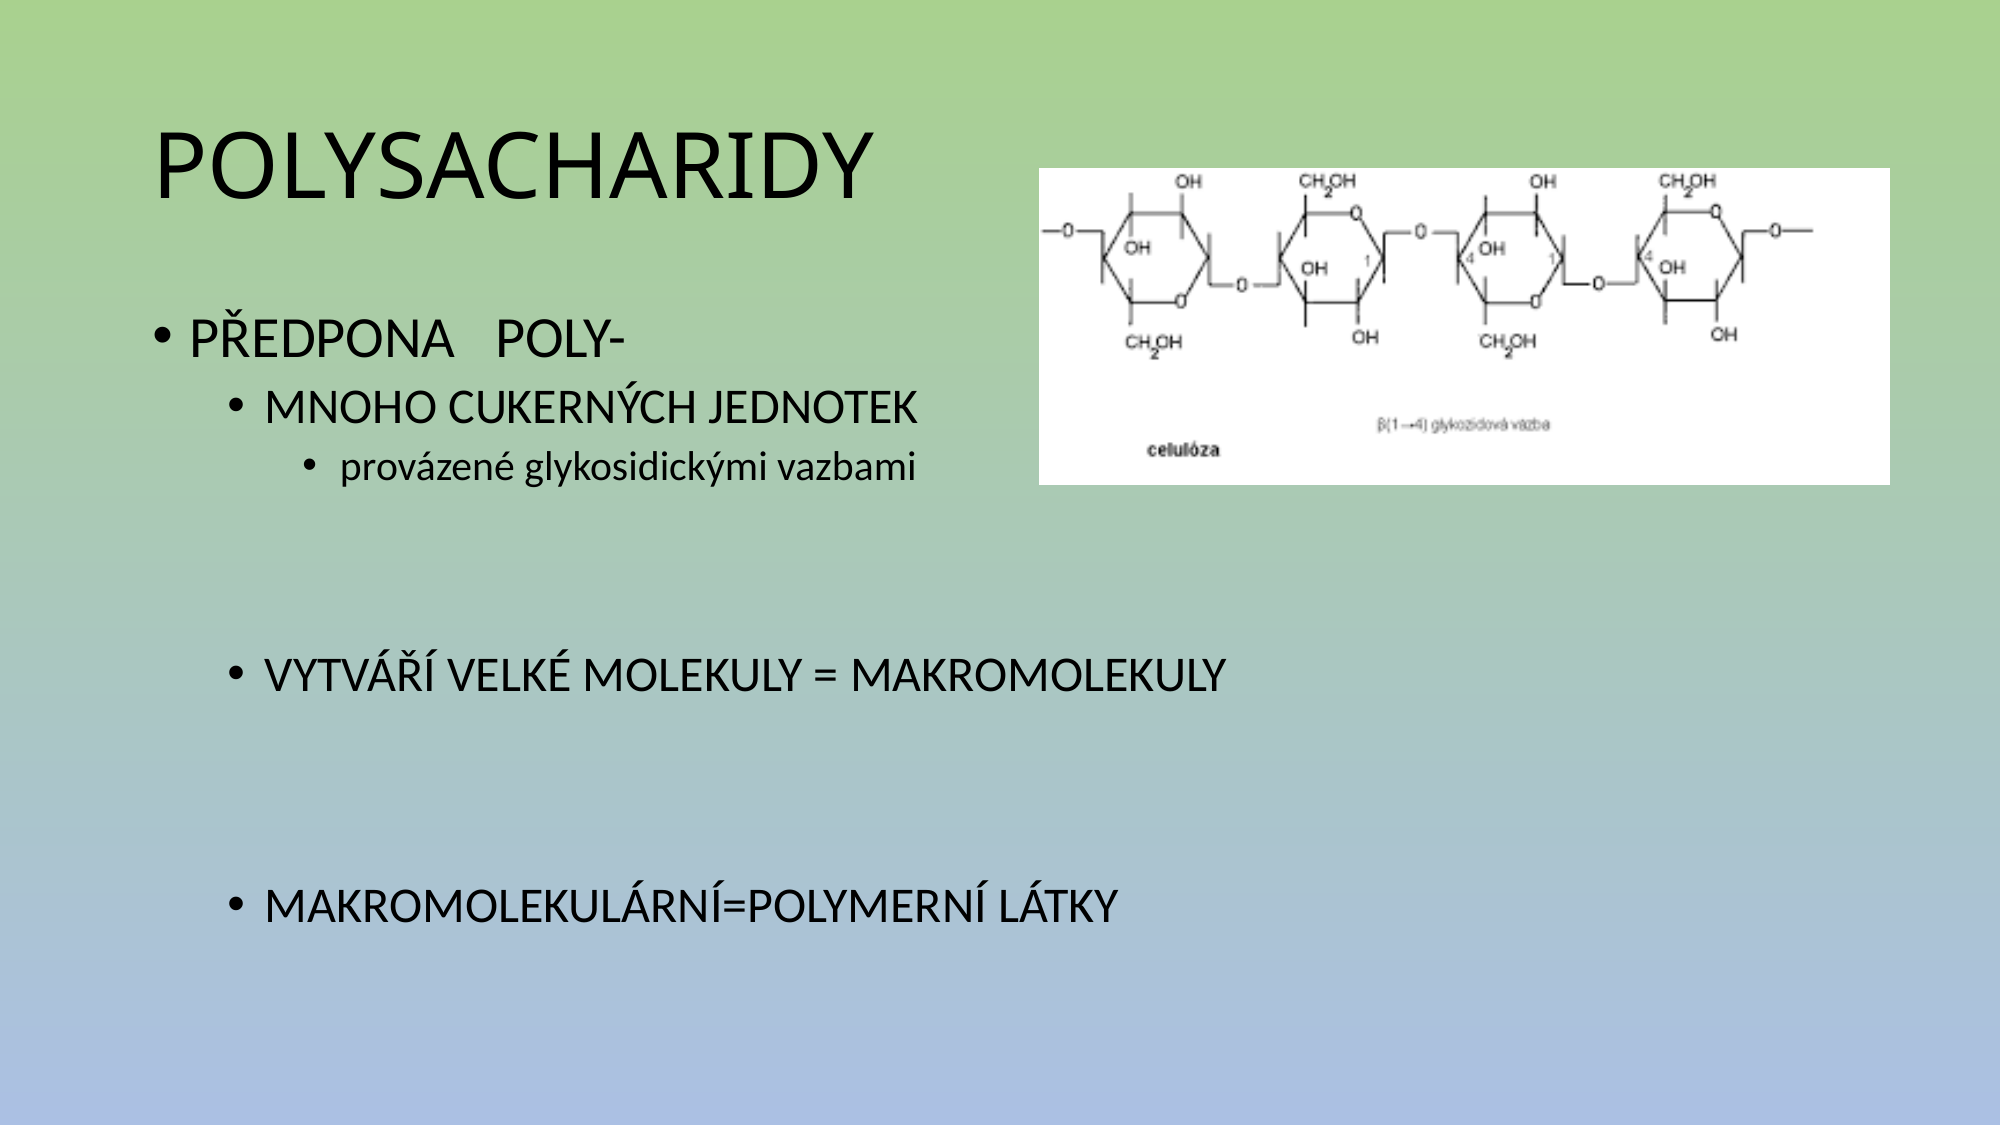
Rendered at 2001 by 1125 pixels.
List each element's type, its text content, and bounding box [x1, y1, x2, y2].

title POLYSACHARIDY [137, 59, 1863, 278]
list PŘEDPONA POLY- MNOHO CUKERNÝCH JEDNOTEK provázené glykosidickými vazbami VYTVÁŘÍ VELKÉ MOLEKULY = MAKROMOLEKULY MAKROMOLEKULÁRNÍ=POLYMERNÍ LÁTKY [137, 299, 1863, 1014]
picture [1039, 168, 1890, 485]
